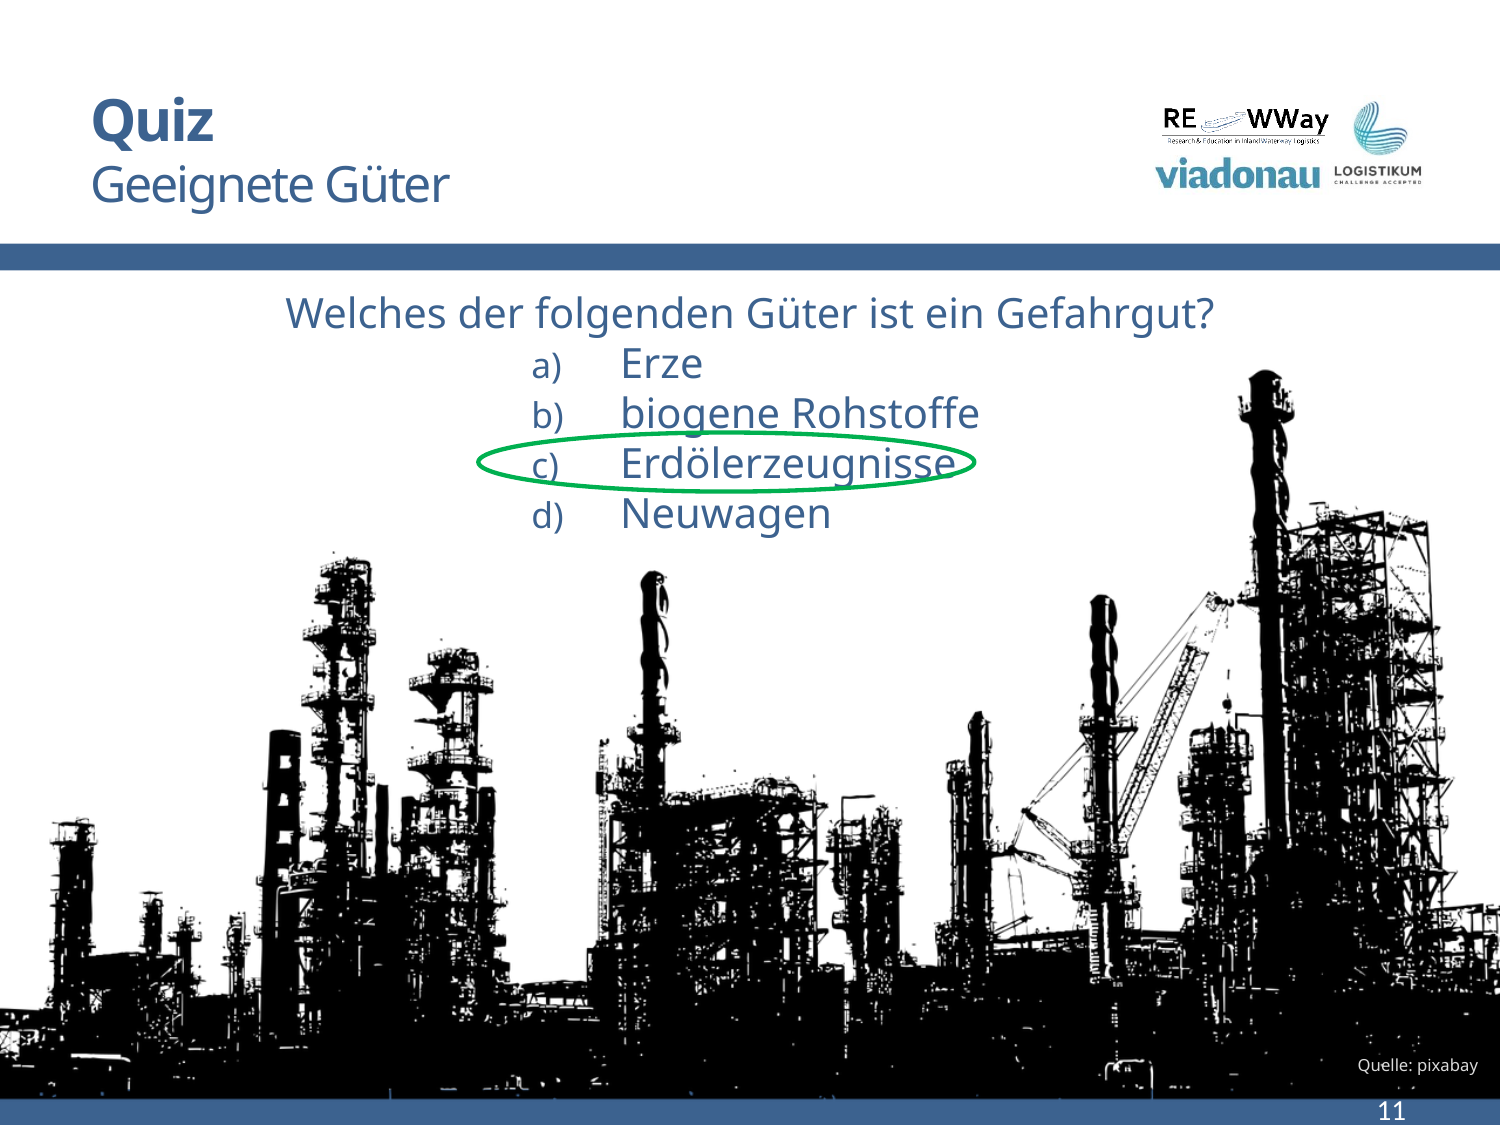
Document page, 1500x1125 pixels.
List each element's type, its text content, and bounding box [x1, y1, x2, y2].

picture [0, 358, 1500, 1110]
title Quiz Geeignete Güter [75, 66, 1425, 229]
slide_number 11 [1246, 1118, 1422, 1125]
list Welches der folgenden Güter ist ein Gefahrgut? Erze biogene Rohstoffe Erdölerzeugnisse Neuwagen [75, 278, 1425, 356]
